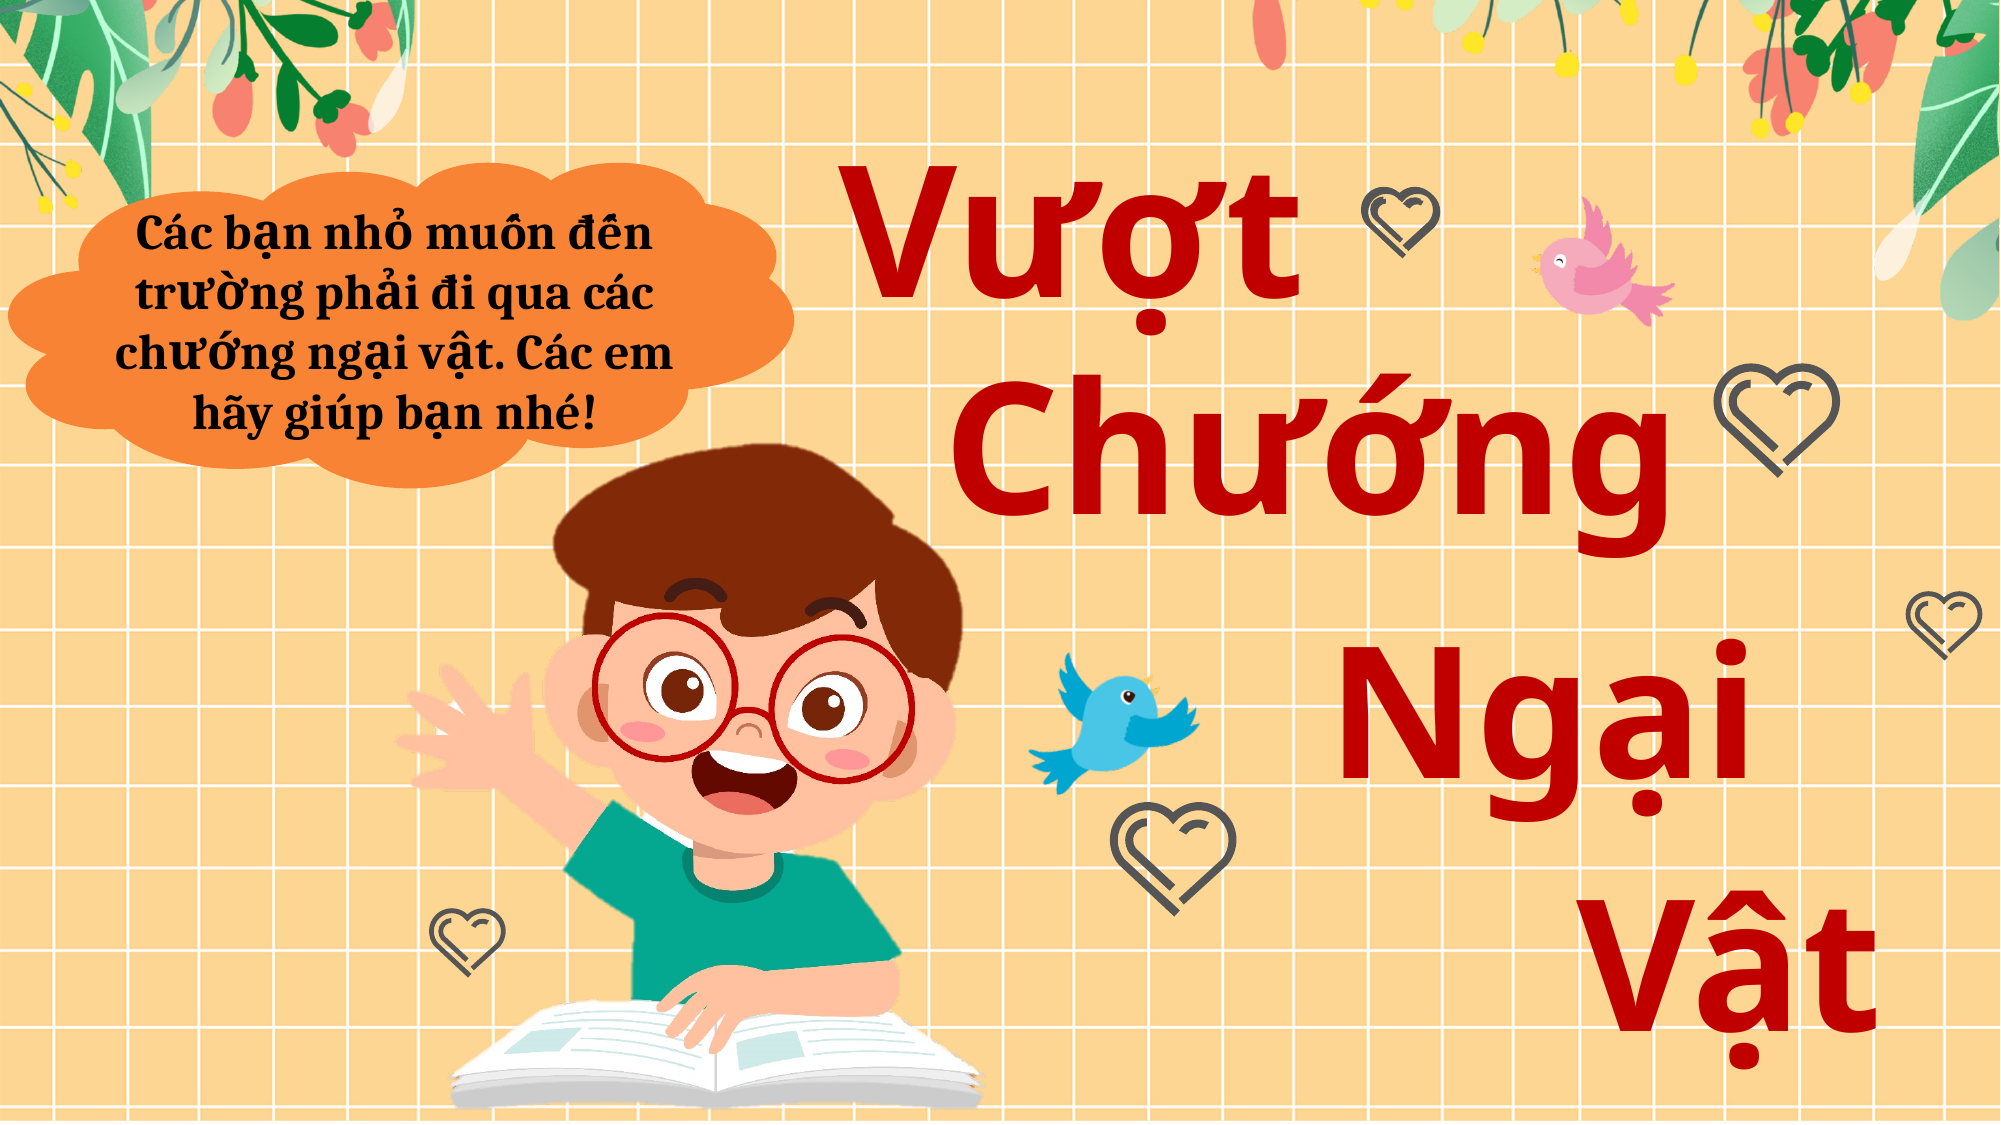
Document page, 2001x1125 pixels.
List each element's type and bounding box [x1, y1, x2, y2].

text_box [1713, 363, 1841, 478]
text_box [1905, 591, 1983, 661]
text_box [0, 0, 1999, 535]
picture [0, 0, 2000, 1125]
text_box [1360, 186, 1438, 215]
text_box [1363, 188, 1441, 259]
picture [1530, 196, 1675, 327]
